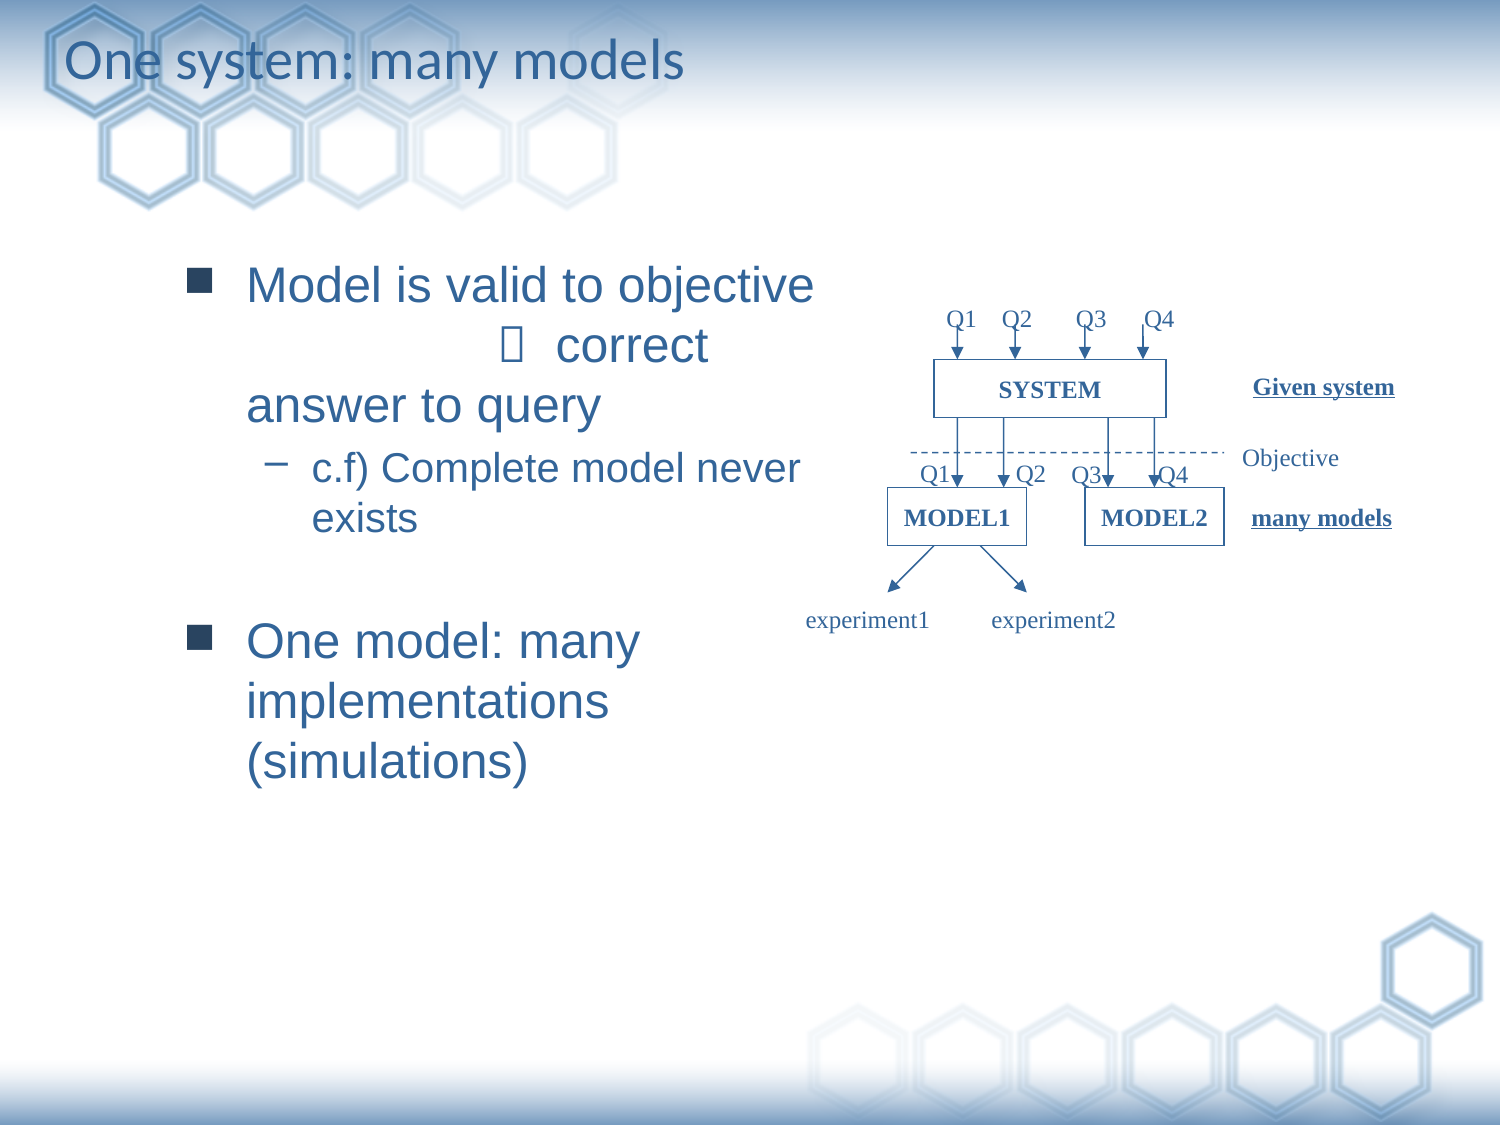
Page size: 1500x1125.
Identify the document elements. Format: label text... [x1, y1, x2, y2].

title One system: many models [0, 0, 750, 113]
text_box experiment2 [969, 592, 1132, 643]
text_box [951, 340, 964, 360]
text_box Q1 Q2 [897, 446, 1062, 496]
text_box SYSTEM [933, 359, 1167, 418]
text_box [1078, 340, 1092, 360]
text_box [887, 545, 934, 592]
text_box [1136, 340, 1150, 360]
text_box Q3 Q4 [1050, 451, 1204, 496]
text_box Objective [1227, 434, 1355, 479]
text_box Q1 Q2 Q3 Q4 [931, 295, 1190, 340]
text_box [980, 545, 1027, 592]
picture [0, 0, 1500, 1125]
text_box [1008, 340, 1022, 360]
text_box Given system [1237, 362, 1410, 408]
text_box MODEL2 [1084, 487, 1225, 546]
text_box Model is valid to objective  correct answer to query c.f) Complete model never exists One model: many implementations (simulations) [174, 174, 875, 888]
text_box MODEL1 [887, 487, 1027, 546]
text_box many models [1236, 493, 1408, 539]
text_box experiment1 [783, 592, 946, 643]
